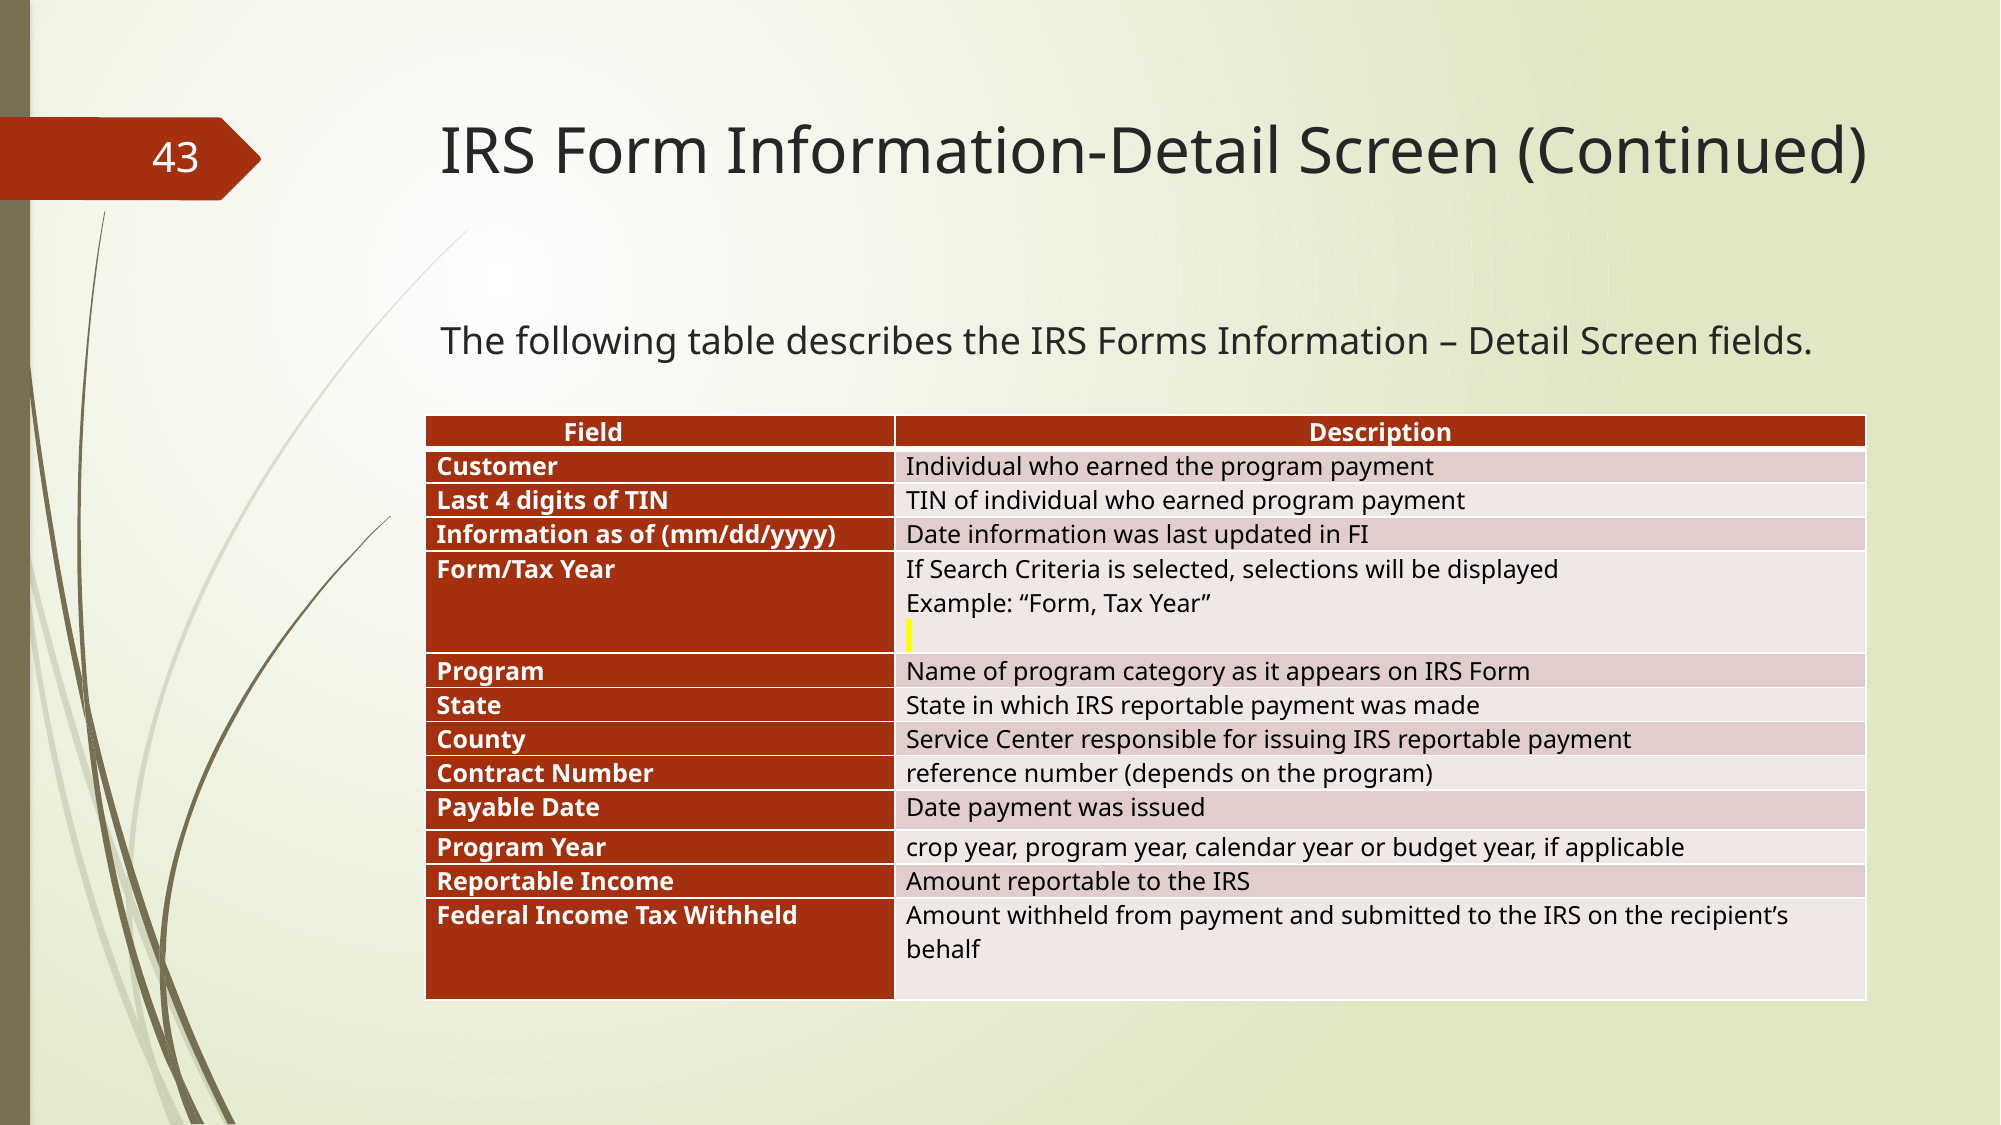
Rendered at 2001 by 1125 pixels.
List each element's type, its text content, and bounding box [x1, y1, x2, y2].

title IRS Form Information-Detail Screen (Continued) [425, 102, 1888, 306]
table_cell Contract Number [426, 756, 894, 789]
table_cell State in which IRS reportable payment was made [896, 688, 1865, 721]
table_cell Information as of (mm/dd/yyyy) [426, 518, 894, 550]
table_cell Form/Tax Year [426, 552, 894, 652]
table_cell County [426, 722, 894, 755]
table_cell crop year, program year, calendar year or budget year, if applicable [896, 831, 1865, 863]
table_cell State [426, 688, 894, 721]
table_cell If Search Criteria is selected, selections will be displayed Example: “Form, Tax Year” [896, 552, 1865, 652]
table_cell Date information was last updated in FI [896, 518, 1865, 550]
table_cell Program Year [426, 831, 894, 863]
table_cell Name of program category as it appears on IRS Form [896, 654, 1865, 687]
table_cell Service Center responsible for issuing IRS reportable payment [896, 722, 1865, 755]
text_box The following table describes the IRS Forms Information – Detail Screen fields. [425, 306, 1888, 517]
table_cell Program [426, 654, 894, 687]
table_cell Amount withheld from payment and submitted to the IRS on the recipient’s behalf [896, 899, 1865, 999]
table_cell Date payment was issued [896, 791, 1865, 829]
table_cell Payable Date [426, 791, 894, 829]
table_cell Reportable Income [426, 865, 894, 897]
slide_number 43 [87, 129, 216, 190]
table_cell reference number (depends on the program) [896, 756, 1865, 789]
table_cell Federal Income Tax Withheld [426, 899, 894, 999]
table_cell Amount reportable to the IRS [896, 865, 1865, 897]
